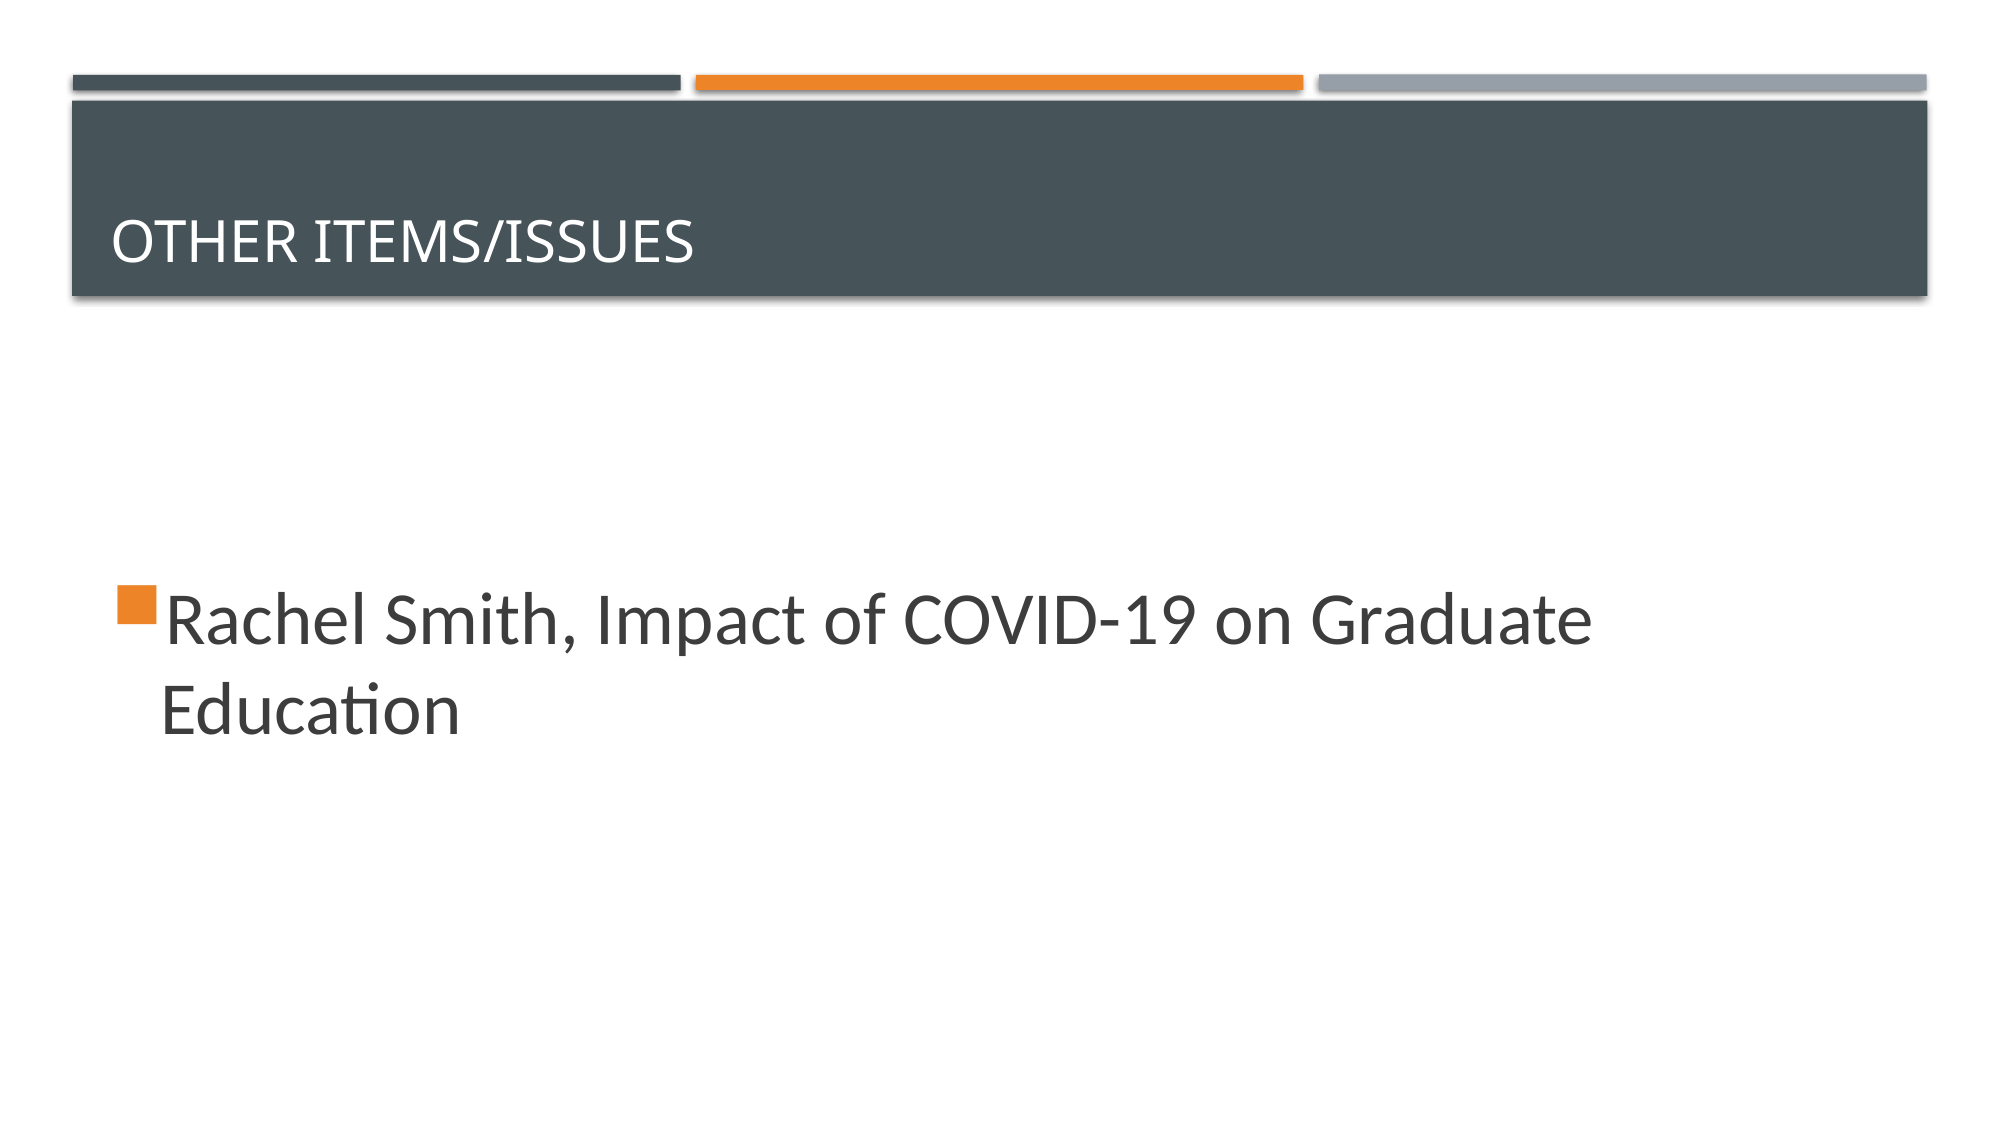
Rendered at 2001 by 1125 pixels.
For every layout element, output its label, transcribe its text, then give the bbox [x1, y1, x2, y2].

list Rachel Smith, Impact of COVID-19 on Graduate Education [95, 357, 1905, 962]
title Other Items/Issues [95, 115, 1905, 282]
